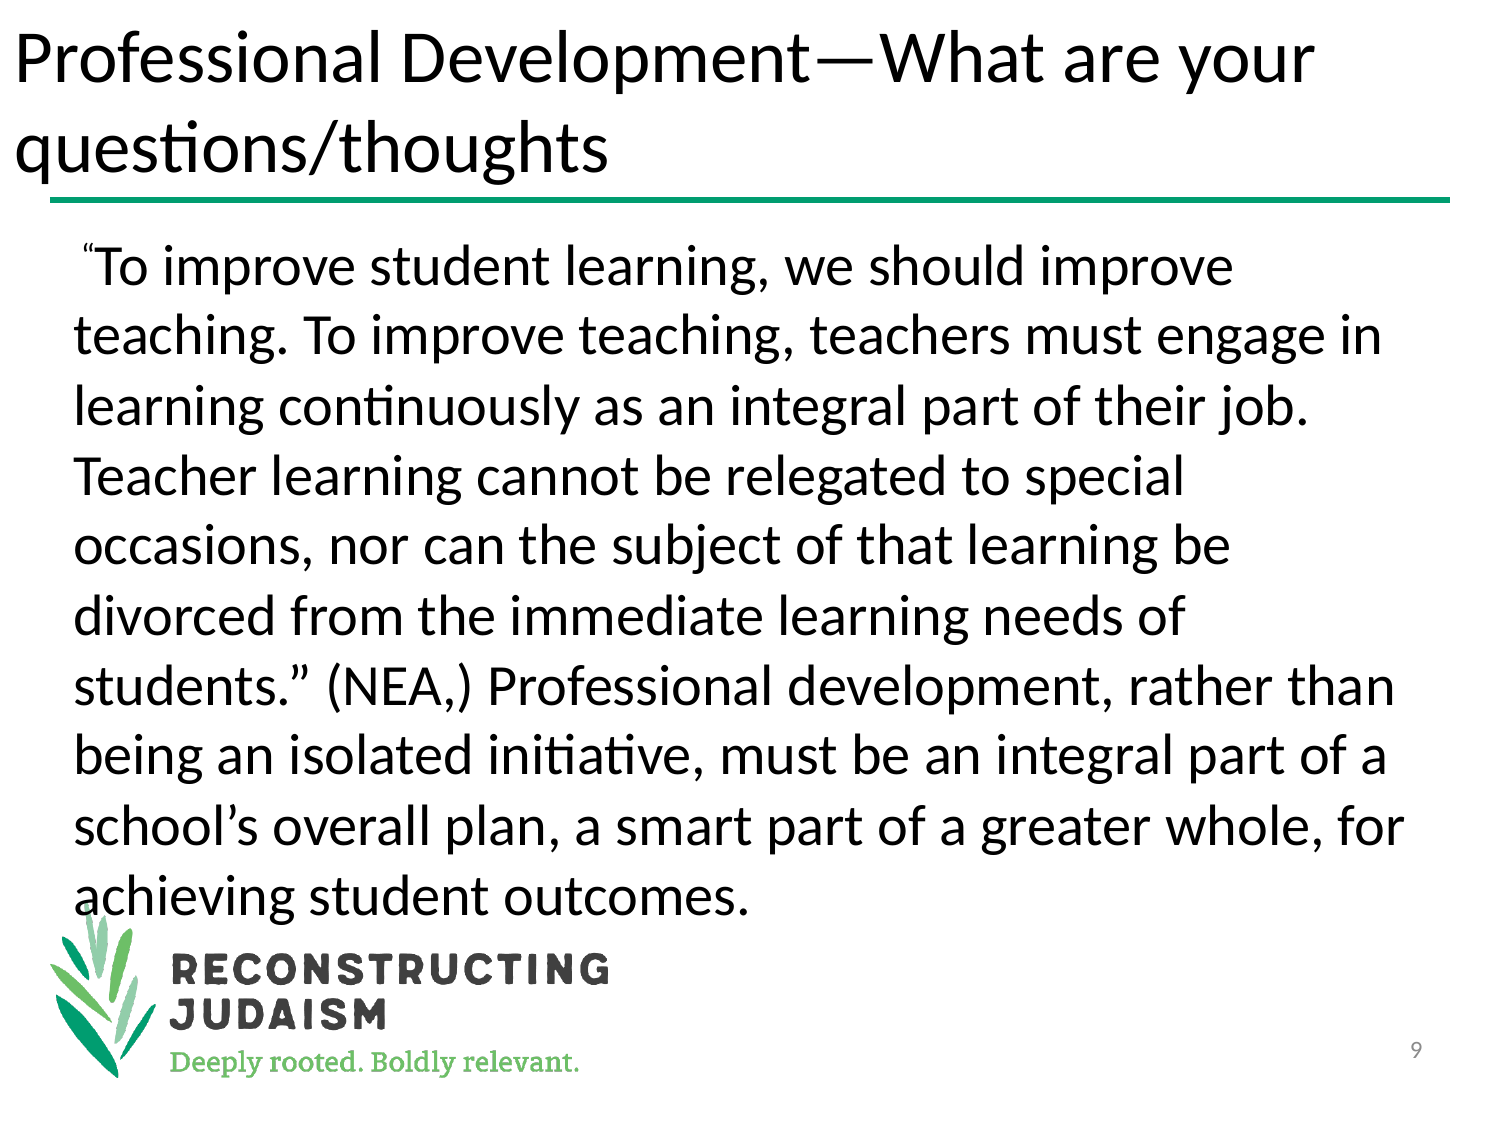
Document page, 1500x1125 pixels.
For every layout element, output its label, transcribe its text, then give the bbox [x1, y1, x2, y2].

text_box [130, 24, 1481, 213]
picture [49, 900, 608, 1078]
slide_number 9 [1087, 1018, 1438, 1078]
text_box “To improve student learning, we should improve teaching. To improve teaching, teachers must engage in learning continuously as an integral part of their job. Teacher learning cannot be relegated to special occasions, nor can the subject of that learning be divorced from the immediate learning needs of students.” (NEA,) Professional development, rather than being an isolated initiative, must be an integral part of a school’s overall plan, a smart part of a greater whole, for achieving student outcomes. [58, 219, 1439, 934]
text_box Professional Development—What are your questions/thoughts [0, 0, 1406, 195]
